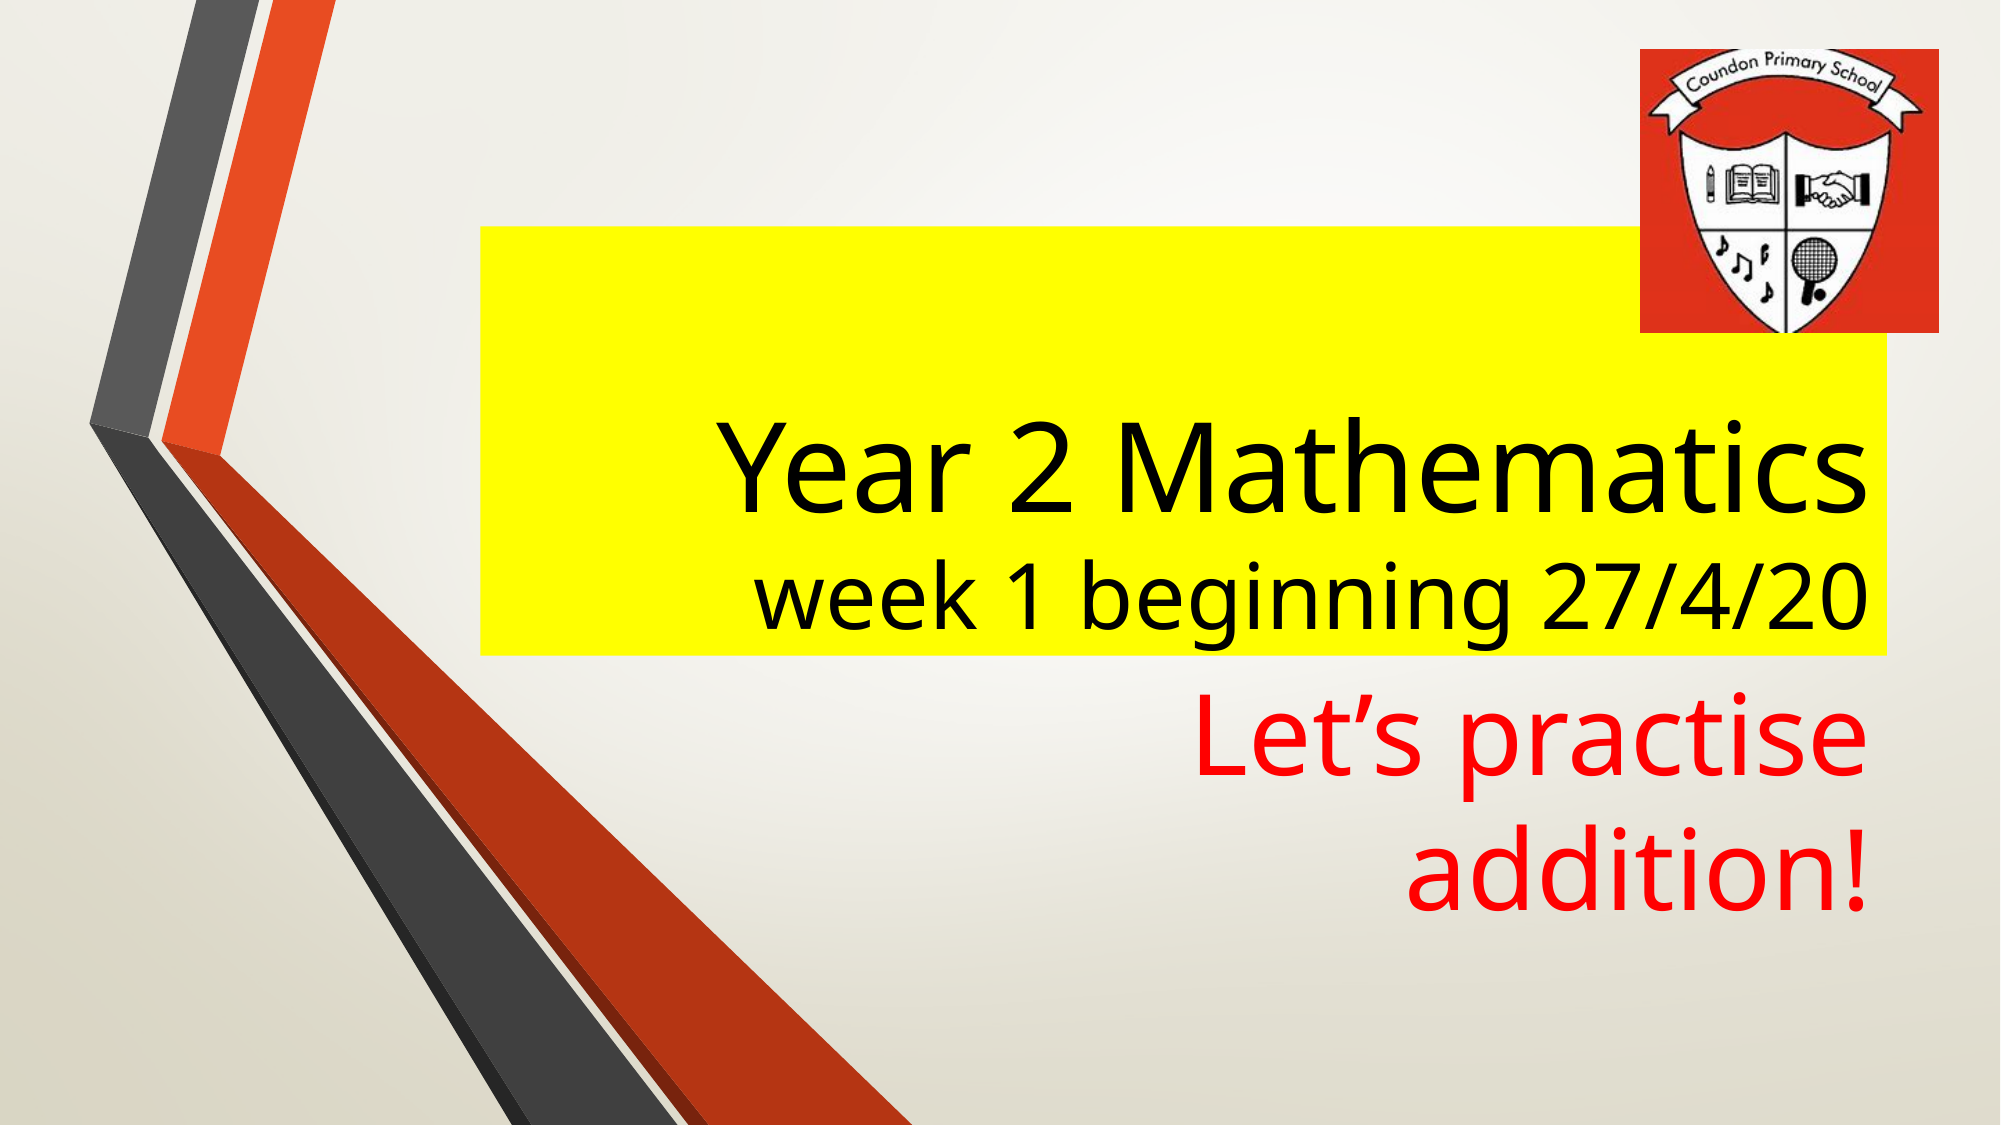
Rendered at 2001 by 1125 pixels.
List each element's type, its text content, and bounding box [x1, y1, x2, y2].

subtitle Let’s practise addition! [740, 655, 1887, 884]
picture [1640, 48, 1939, 334]
title Year 2 Mathematics week 1 beginning 27/4/20 [480, 226, 1887, 656]
